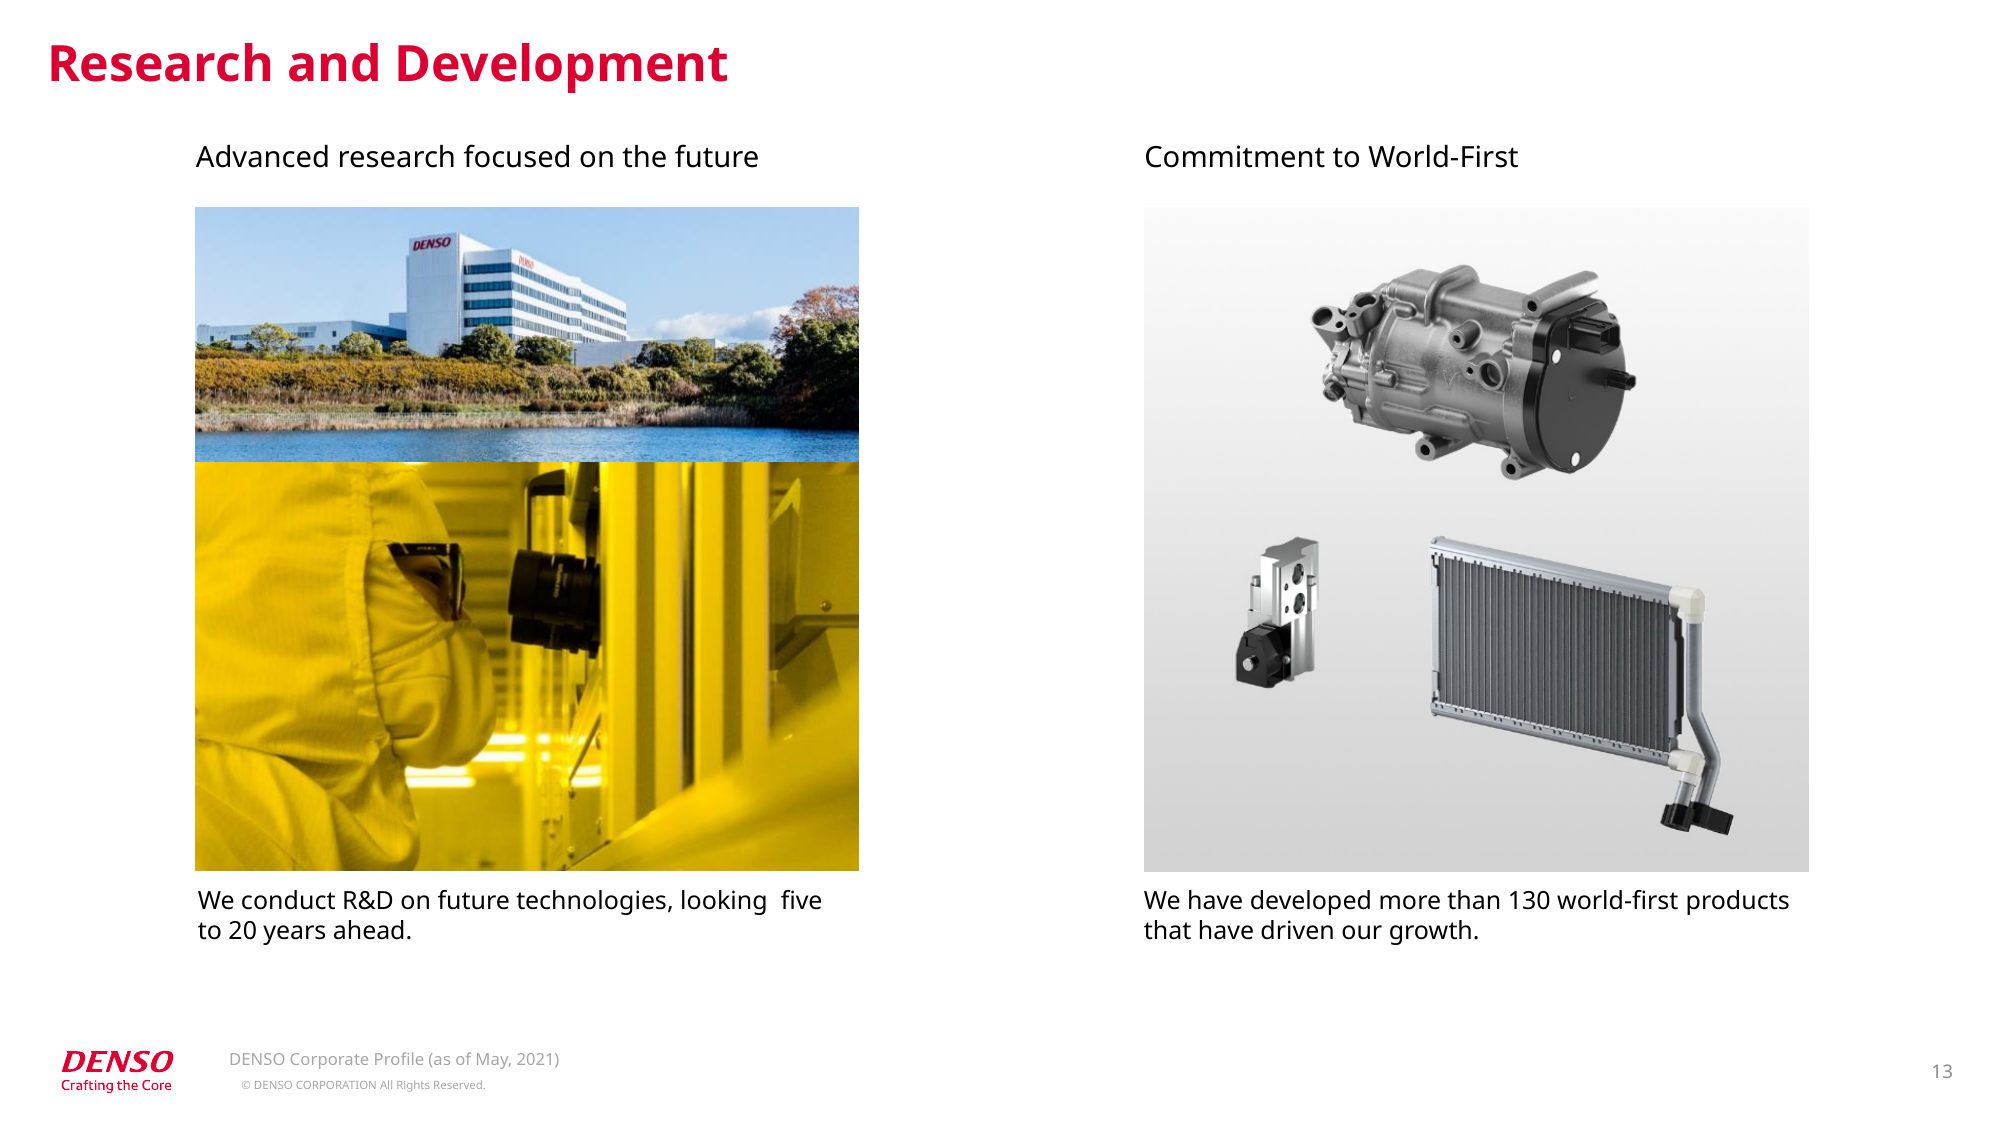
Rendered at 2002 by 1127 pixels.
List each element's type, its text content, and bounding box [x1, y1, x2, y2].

picture [1144, 207, 1809, 872]
text_box We conduct R&D on future technologies, looking five to 20 years ahead. [183, 877, 859, 953]
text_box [195, 207, 859, 871]
text_box Commitment to World-First [1144, 138, 1808, 174]
footer DENSO Corporate Profile (as of May, 2021) [214, 1028, 973, 1089]
text_box Advanced research focused on the future [195, 138, 859, 174]
text_box We have developed more than 130 world-first products that have driven our growth. [1129, 877, 1841, 953]
text_box Research and Development [47, 37, 1324, 92]
